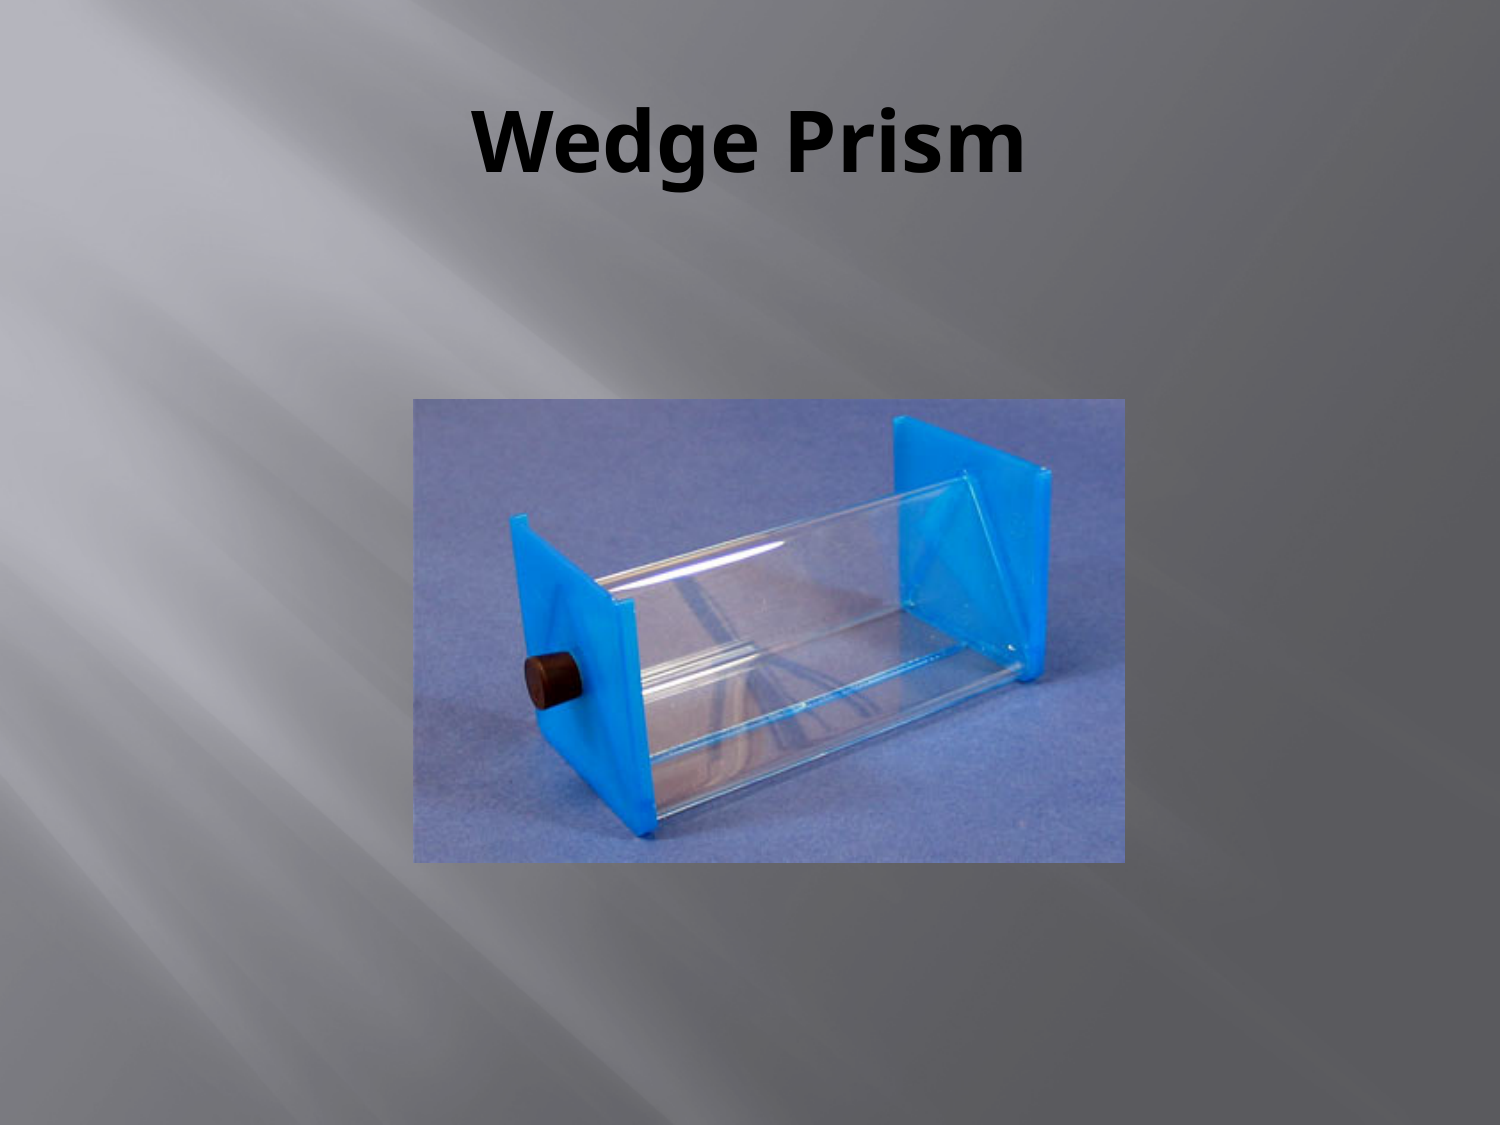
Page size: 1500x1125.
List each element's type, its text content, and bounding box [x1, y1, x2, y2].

picture [413, 399, 1126, 863]
title Wedge Prism [75, 45, 1425, 233]
